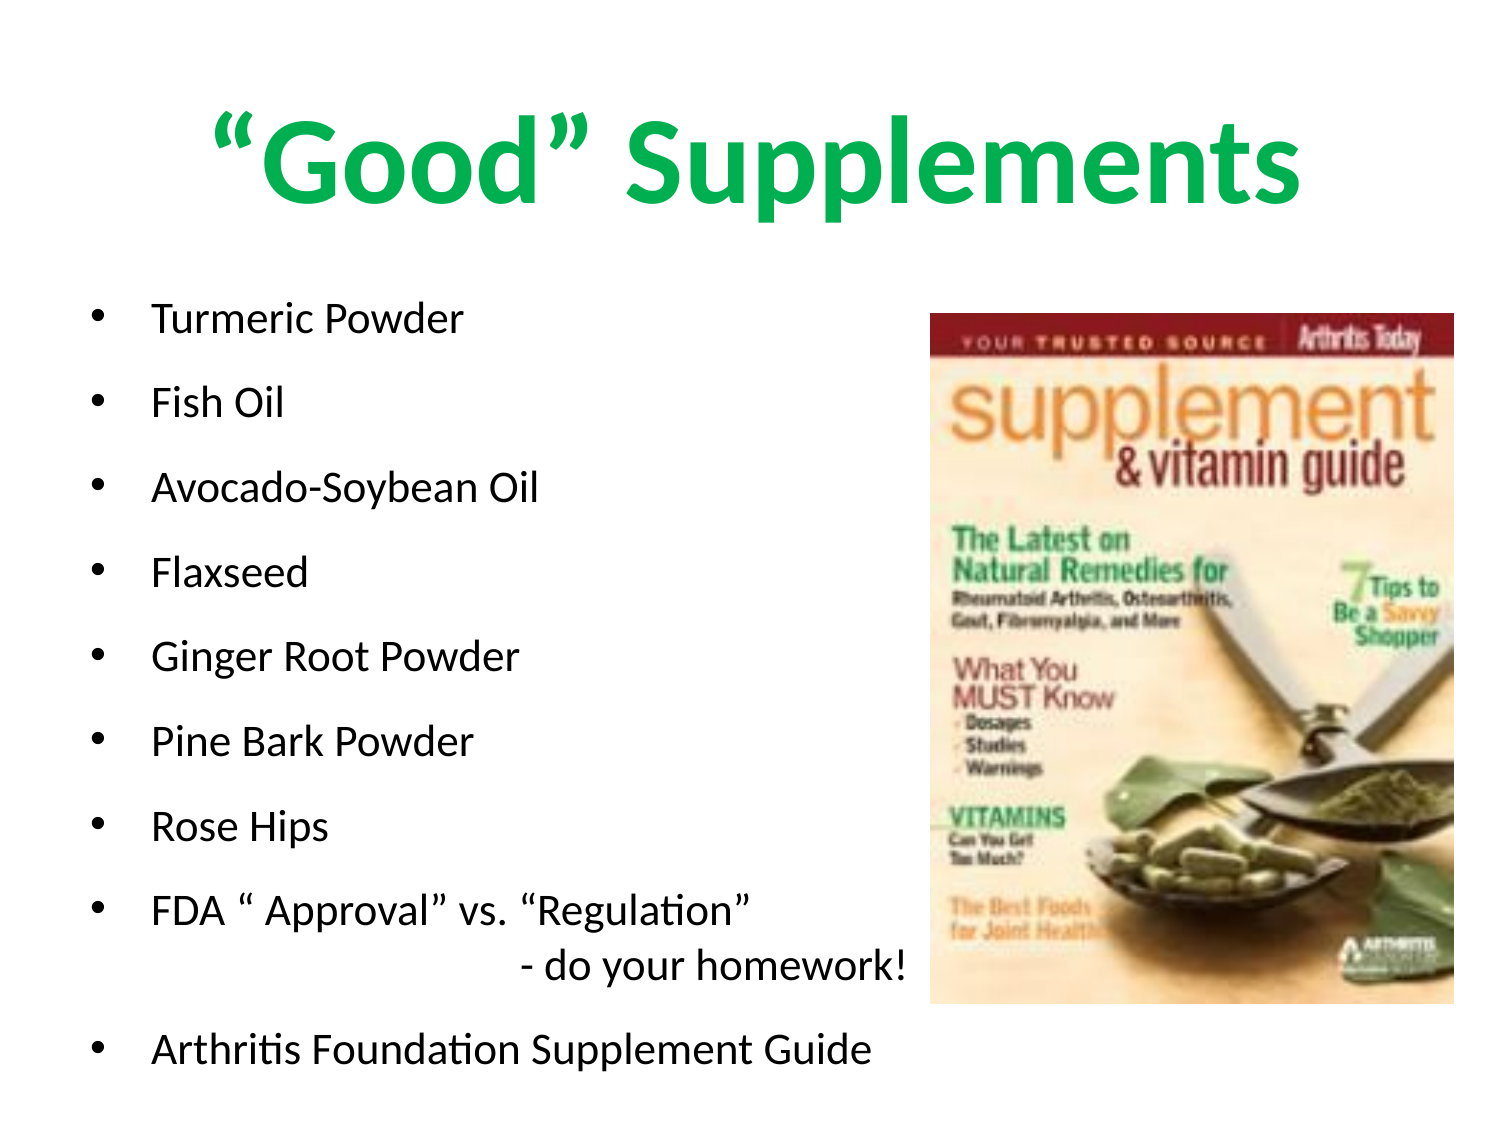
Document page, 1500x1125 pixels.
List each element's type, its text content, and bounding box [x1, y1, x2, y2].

list Turmeric Powder Fish Oil Avocado-Soybean Oil Flaxseed Ginger Root Powder Pine Bark Powder Rose Hips FDA “ Approval” vs. “Regulation” - do your homework! Arthritis Foundation Supplement Guide [75, 280, 1425, 1090]
picture [929, 313, 1454, 1004]
title “Good” Supplements [79, 60, 1430, 248]
